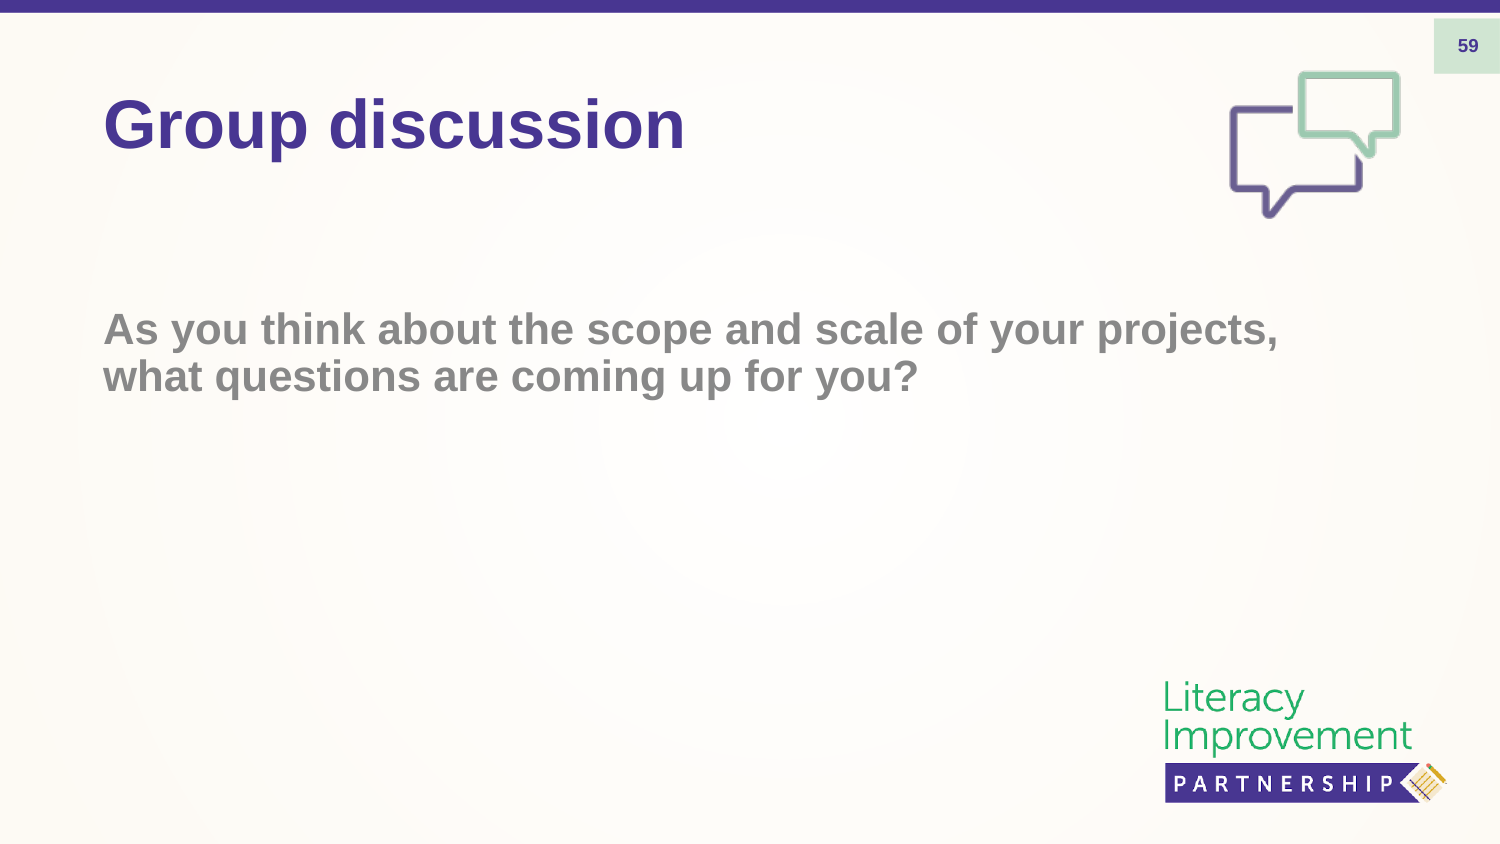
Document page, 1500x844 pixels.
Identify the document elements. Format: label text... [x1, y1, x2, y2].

list As you think about the scope and scale of your projects, what questions are coming up for you? [103, 300, 1397, 760]
title Group discussion [103, 44, 1180, 208]
slide_number 59 [1426, 22, 1491, 68]
picture [0, 0, 1500, 844]
